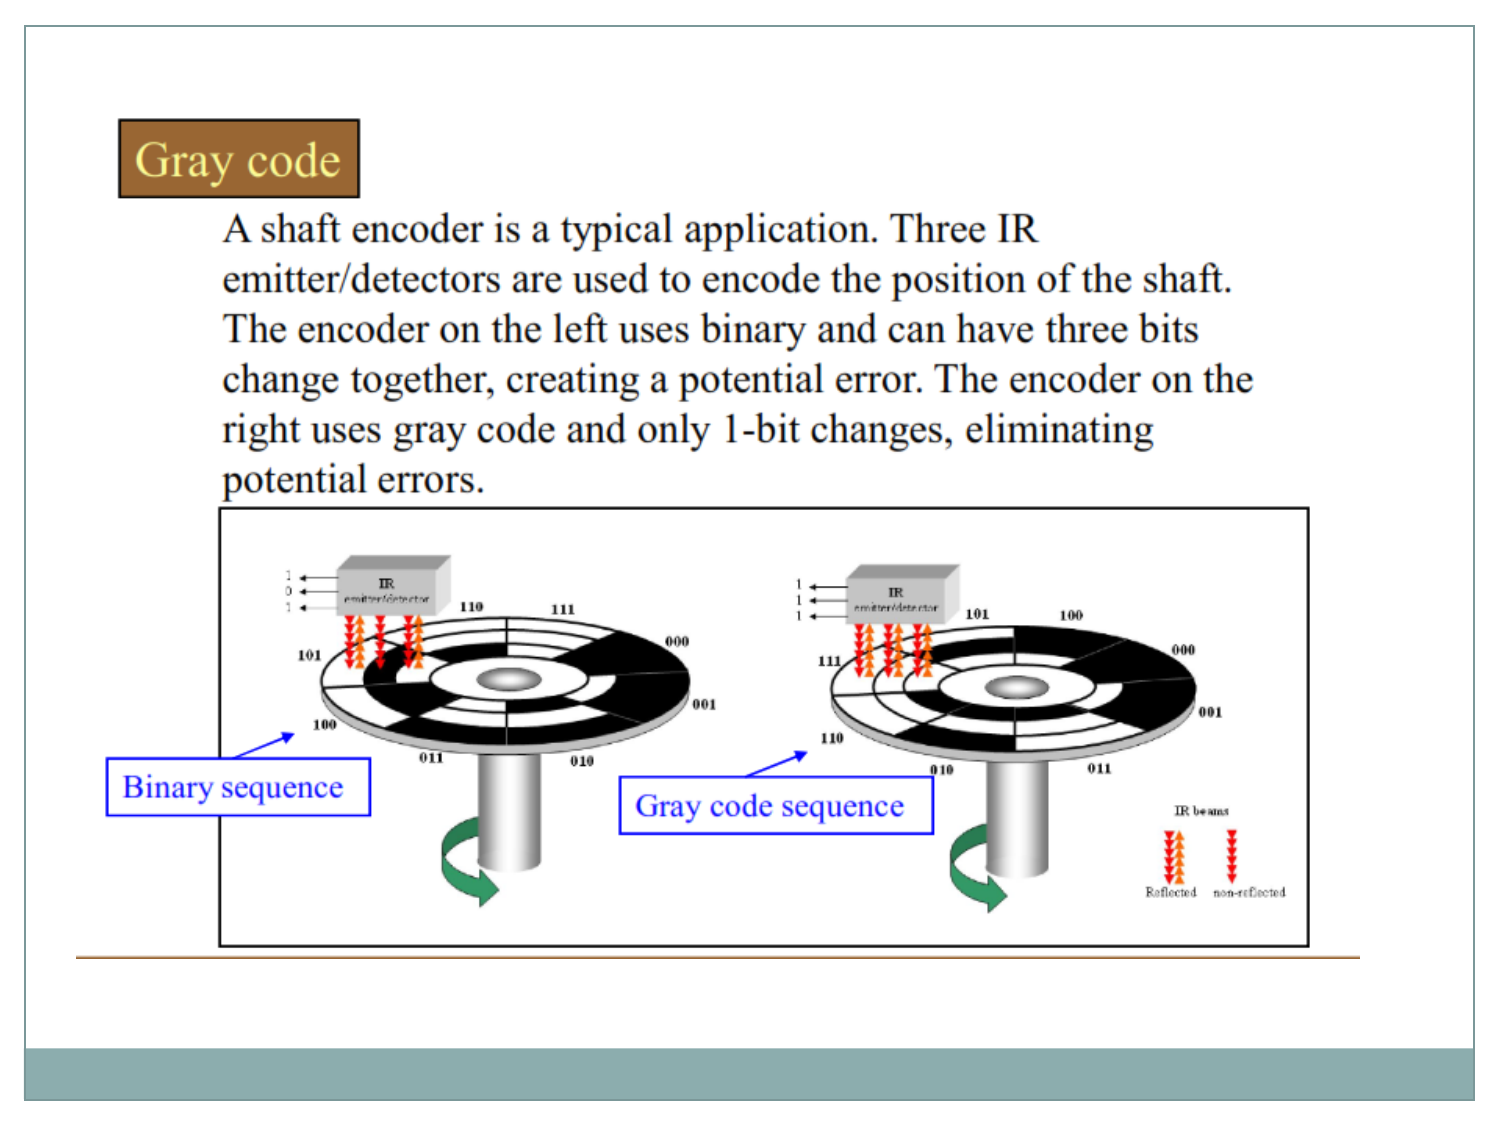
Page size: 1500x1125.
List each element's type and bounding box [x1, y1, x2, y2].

picture [76, 89, 1360, 959]
